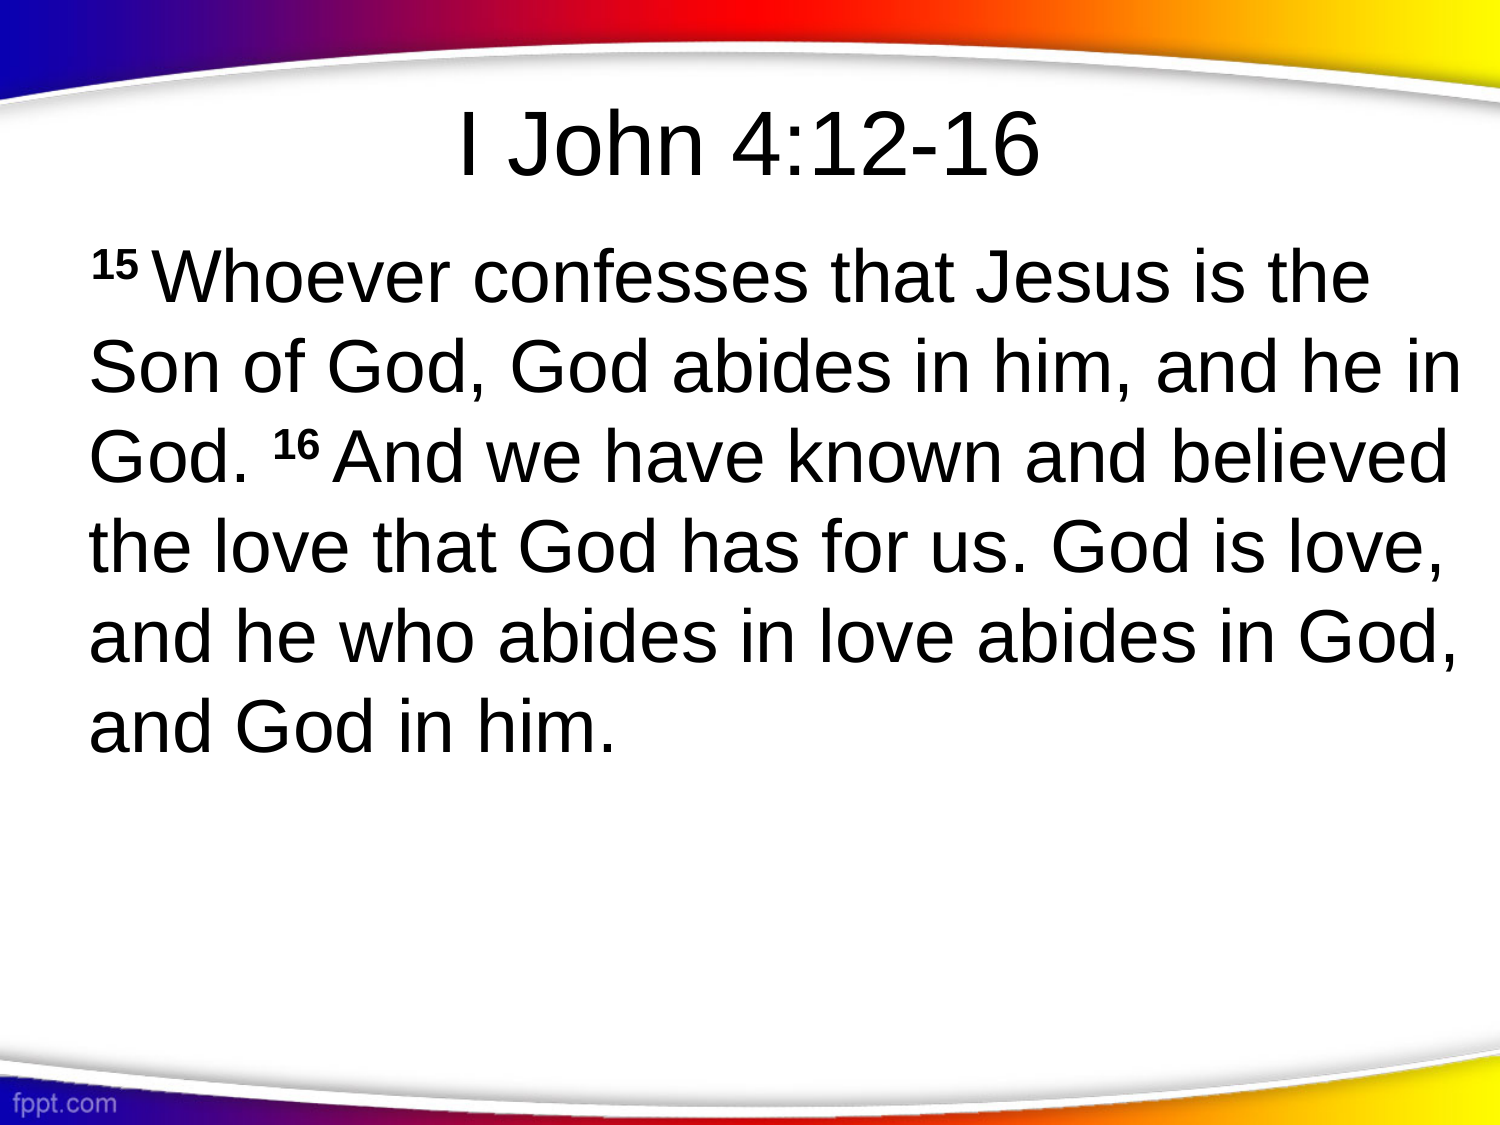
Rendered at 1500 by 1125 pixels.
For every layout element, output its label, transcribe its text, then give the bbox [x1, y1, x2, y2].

picture [0, 0, 1500, 1125]
list 15 Whoever confesses that Jesus is the Son of God, God abides in him, and he in God. 16 And we have known and believed the love that God has for us. God is love, and he who abides in love abides in God, and God in him. [58, 219, 1500, 1031]
title I John 4:12-16 [74, 44, 1426, 219]
